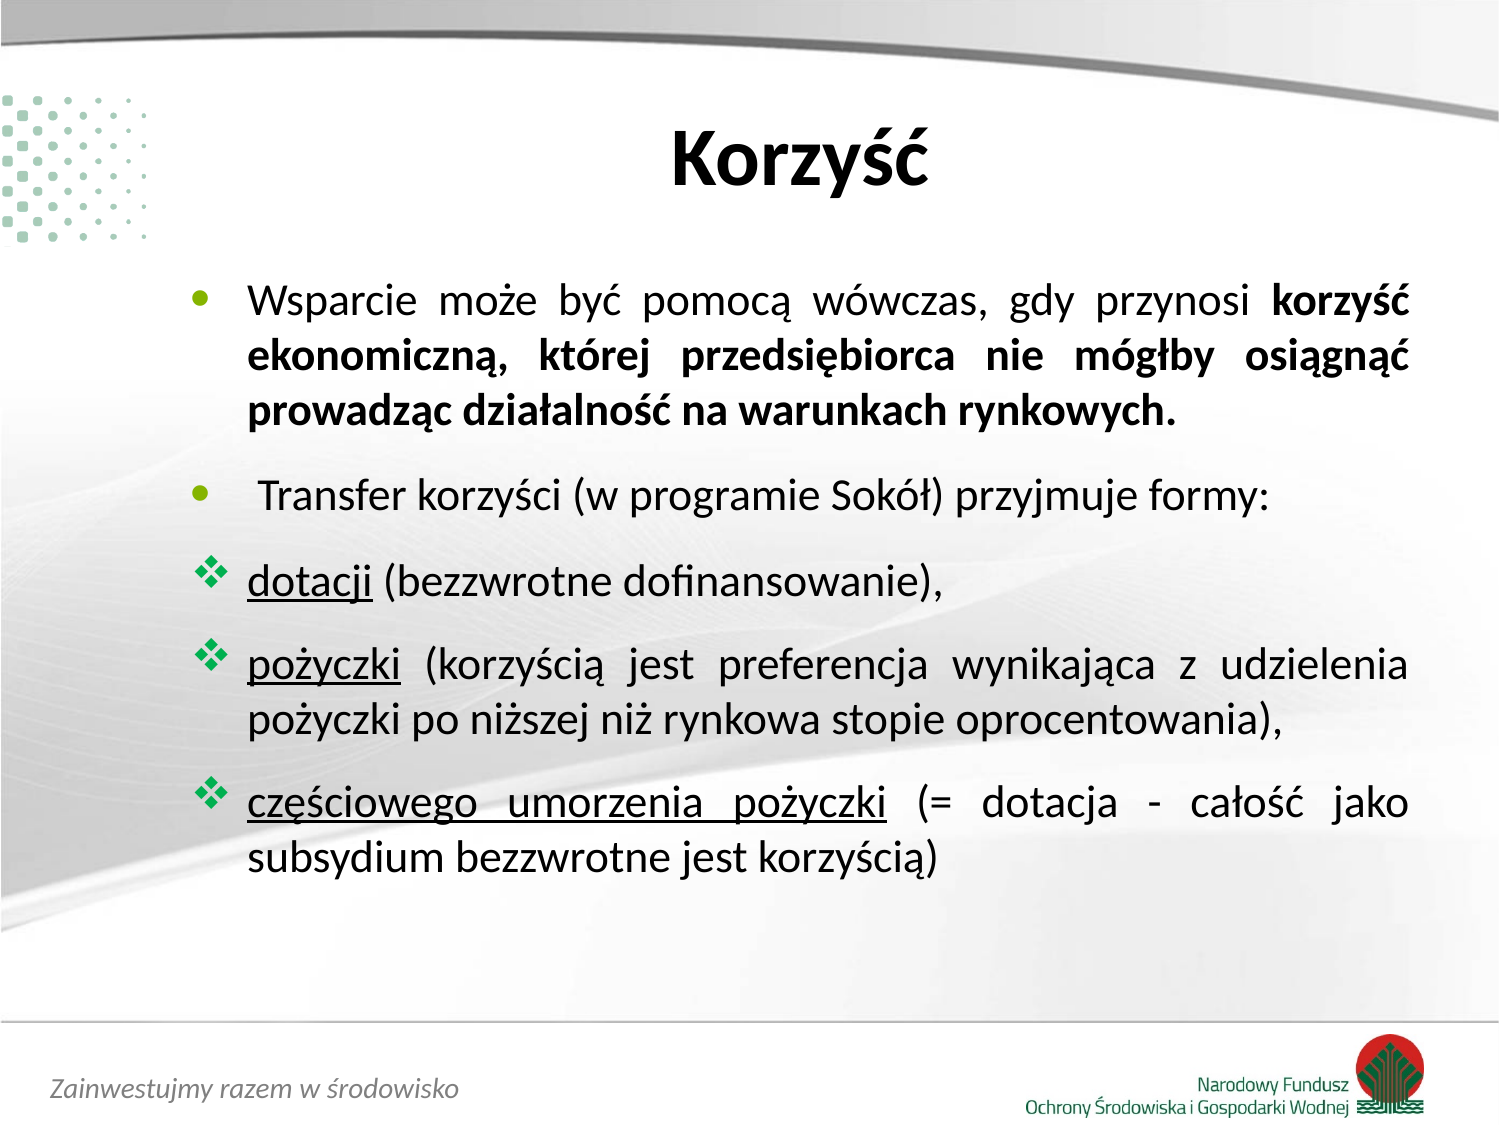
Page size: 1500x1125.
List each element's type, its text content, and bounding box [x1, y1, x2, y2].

list Wsparcie może być pomocą wówczas, gdy przynosi korzyść ekonomiczną, której przedsiębiorca nie mógłby osiągnąć prowadząc działalność na warunkach rynkowych. Transfer korzyści (w programie Sokół) przyjmuje formy: dotacji (bezzwrotne dofinansowanie), pożyczki (korzyścią jest preferencja wynikająca z udzielenia pożyczki po niższej niż rynkowa stopie oprocentowania), częściowego umorzenia pożyczki (= dotacja - całość jako subsydium bezzwrotne jest korzyścią) [175, 262, 1425, 1005]
picture [0, 0, 1499, 1023]
picture [1026, 1034, 1424, 1118]
title Korzyść [175, 58, 1425, 247]
